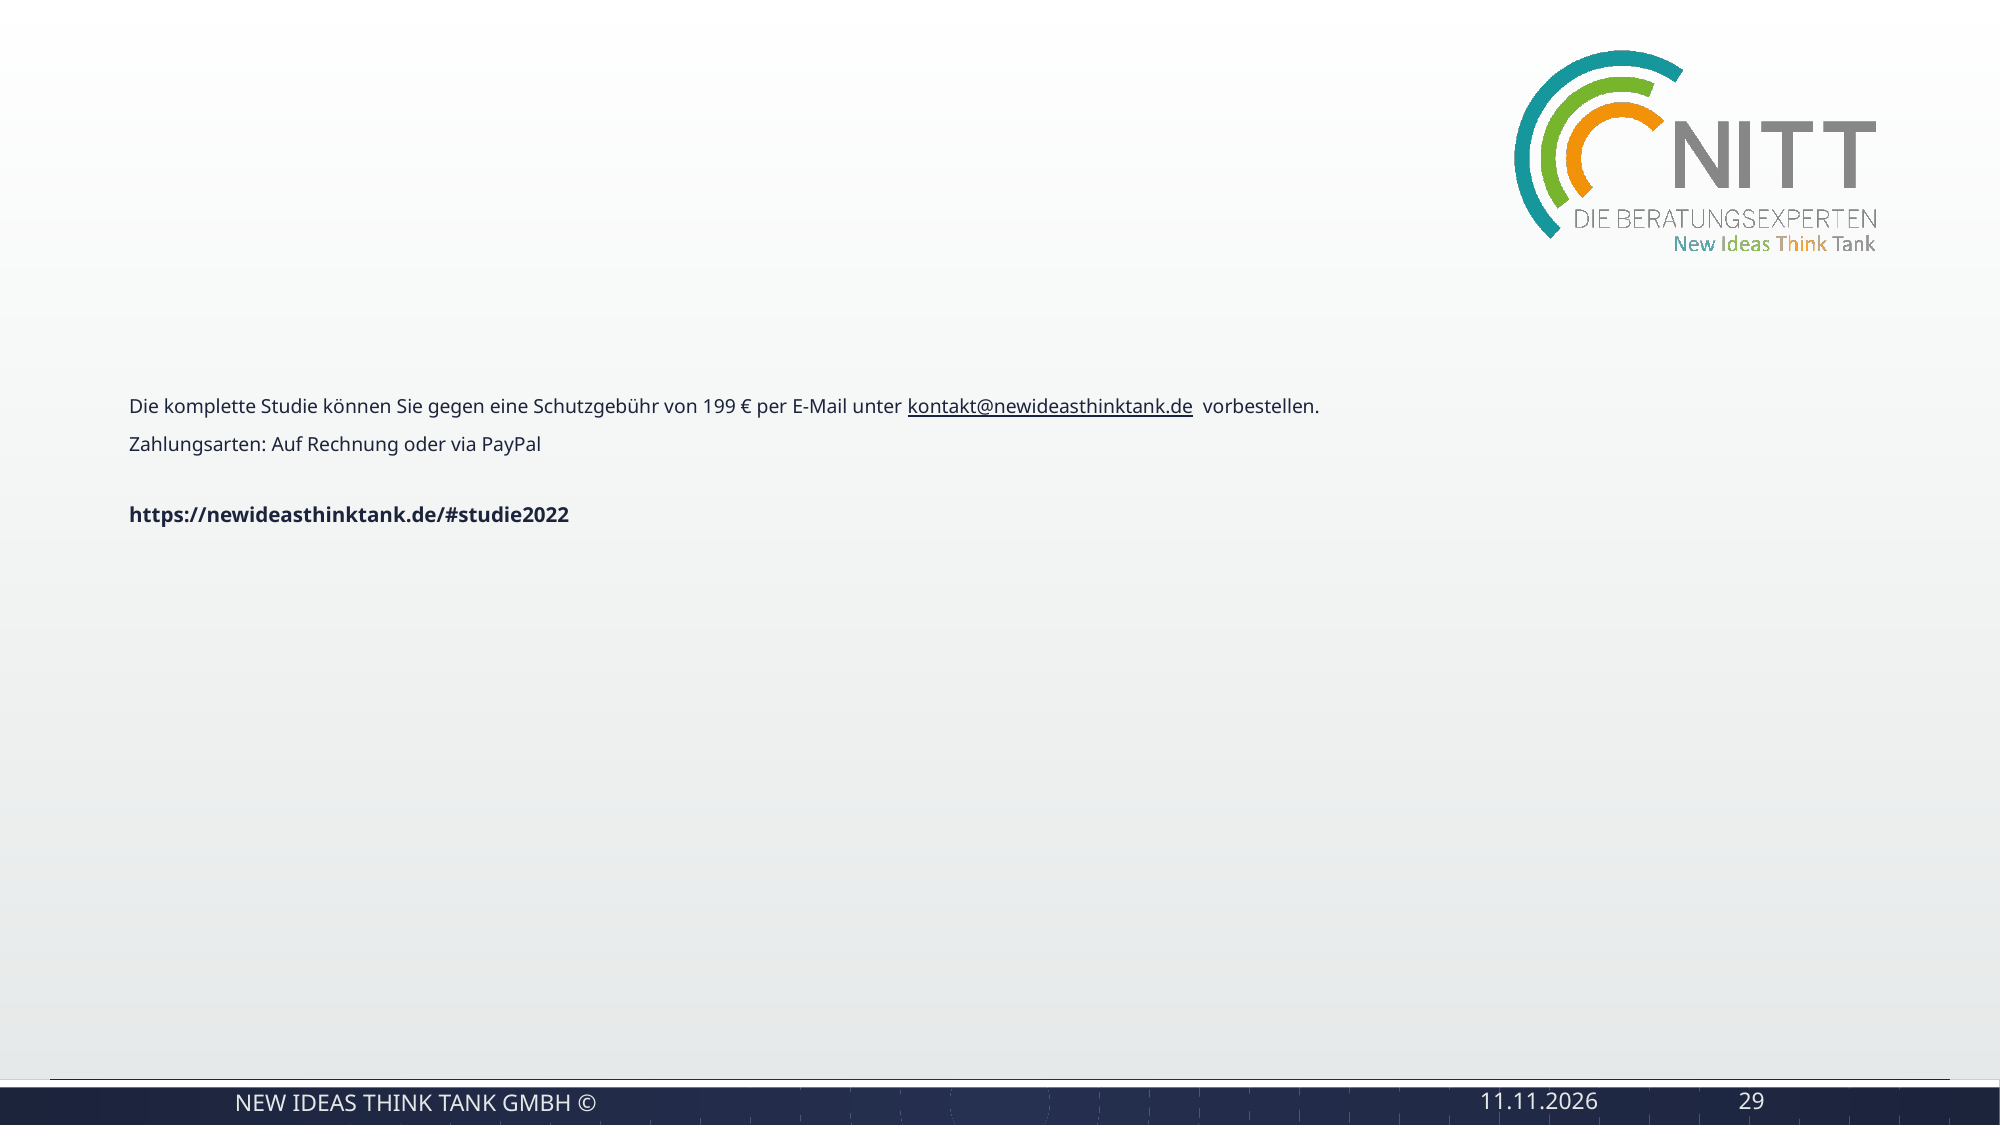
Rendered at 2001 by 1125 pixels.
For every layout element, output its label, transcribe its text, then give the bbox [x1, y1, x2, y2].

title Die komplette Studie können Sie gegen eine Schutzgebühr von 199 € per E-Mail unter kontakt@newideasthinktank.de vorbestellen. Zahlungsarten: Auf Rechnung oder via PayPal https://newideasthinktank.de/#studie2022 [114, 373, 1915, 535]
picture [1501, 45, 1922, 256]
slide_number 29 [1674, 1083, 1780, 1122]
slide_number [1456, 1083, 1614, 1122]
footer New Ideas Think Tank GmbH © [219, 1083, 1395, 1122]
